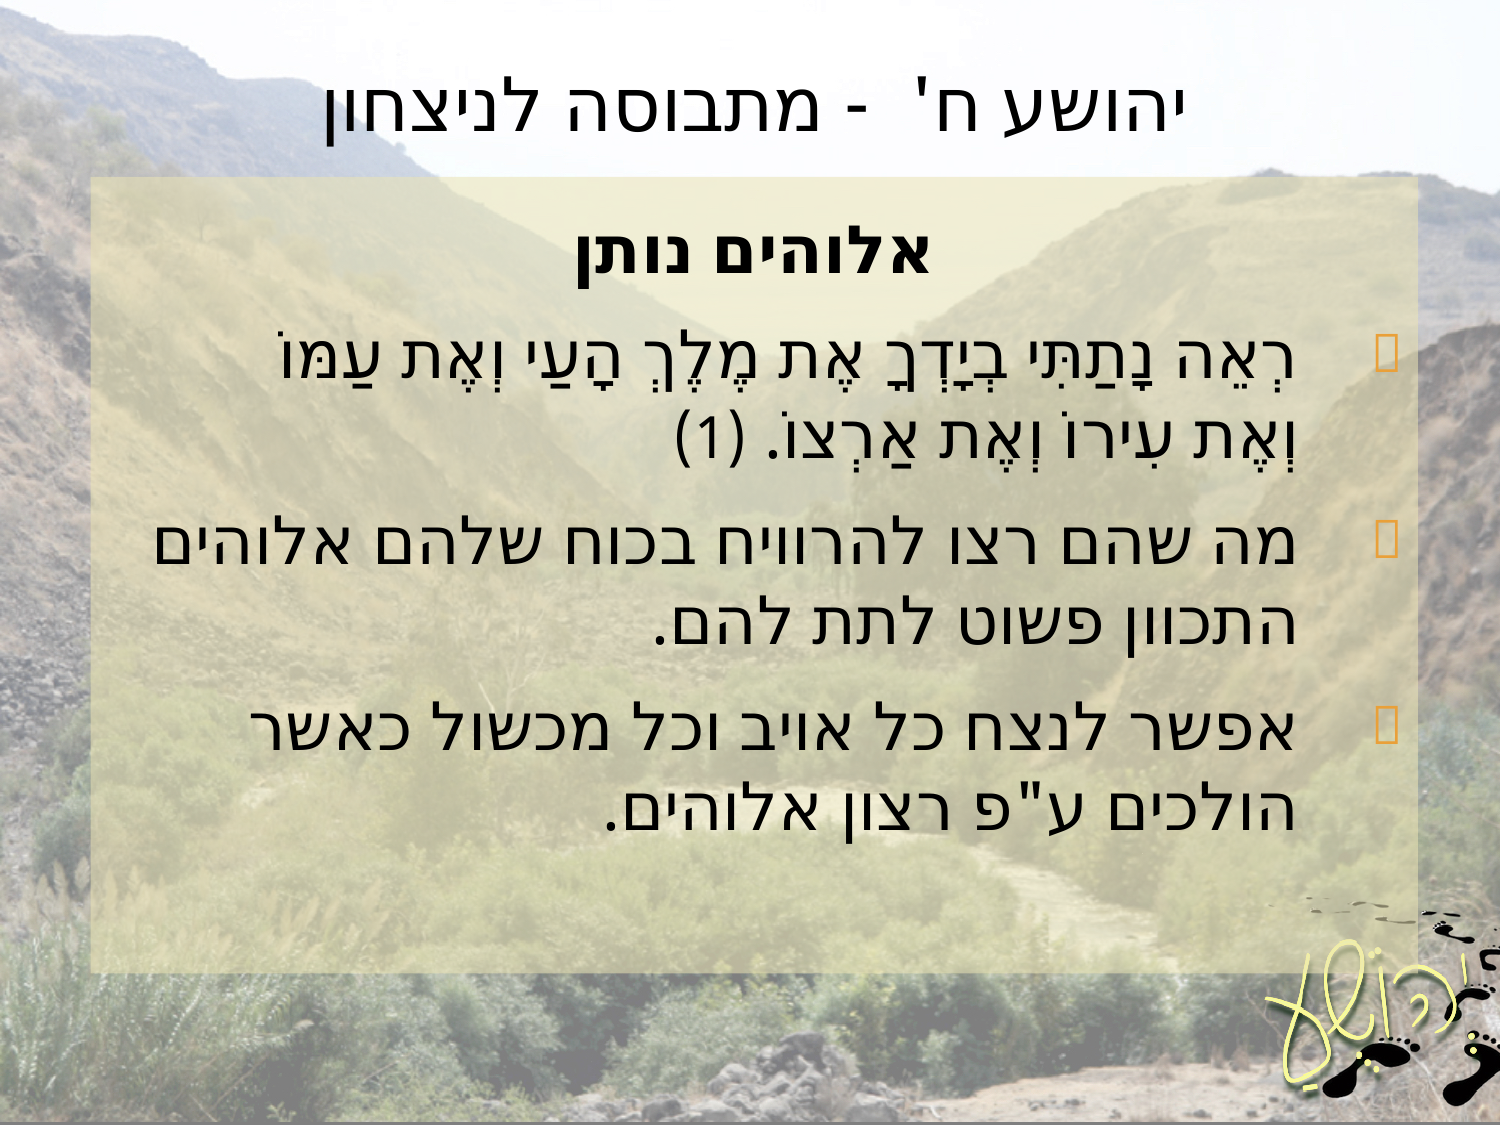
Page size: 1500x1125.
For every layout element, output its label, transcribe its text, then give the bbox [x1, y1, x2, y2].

picture [0, 0, 1500, 1125]
title יהושע ח' - מתבוסה לניצחון [90, 0, 1418, 176]
list אלוהים נותן רְאֵה נָתַתִּי בְיָדְךָ אֶת מֶלֶךְ הָעַי וְאֶת עַמּוֹ וְאֶת עִירוֹ וְאֶת אַרְצוֹ. (1) מה שהם רצו להרוויח בכוח שלהם אלוהים התכוון פשוט לתת להם. אפשר לנצח כל אויב וכל מכשול כאשר הולכים ע"פ רצון אלוהים. [90, 176, 1418, 974]
